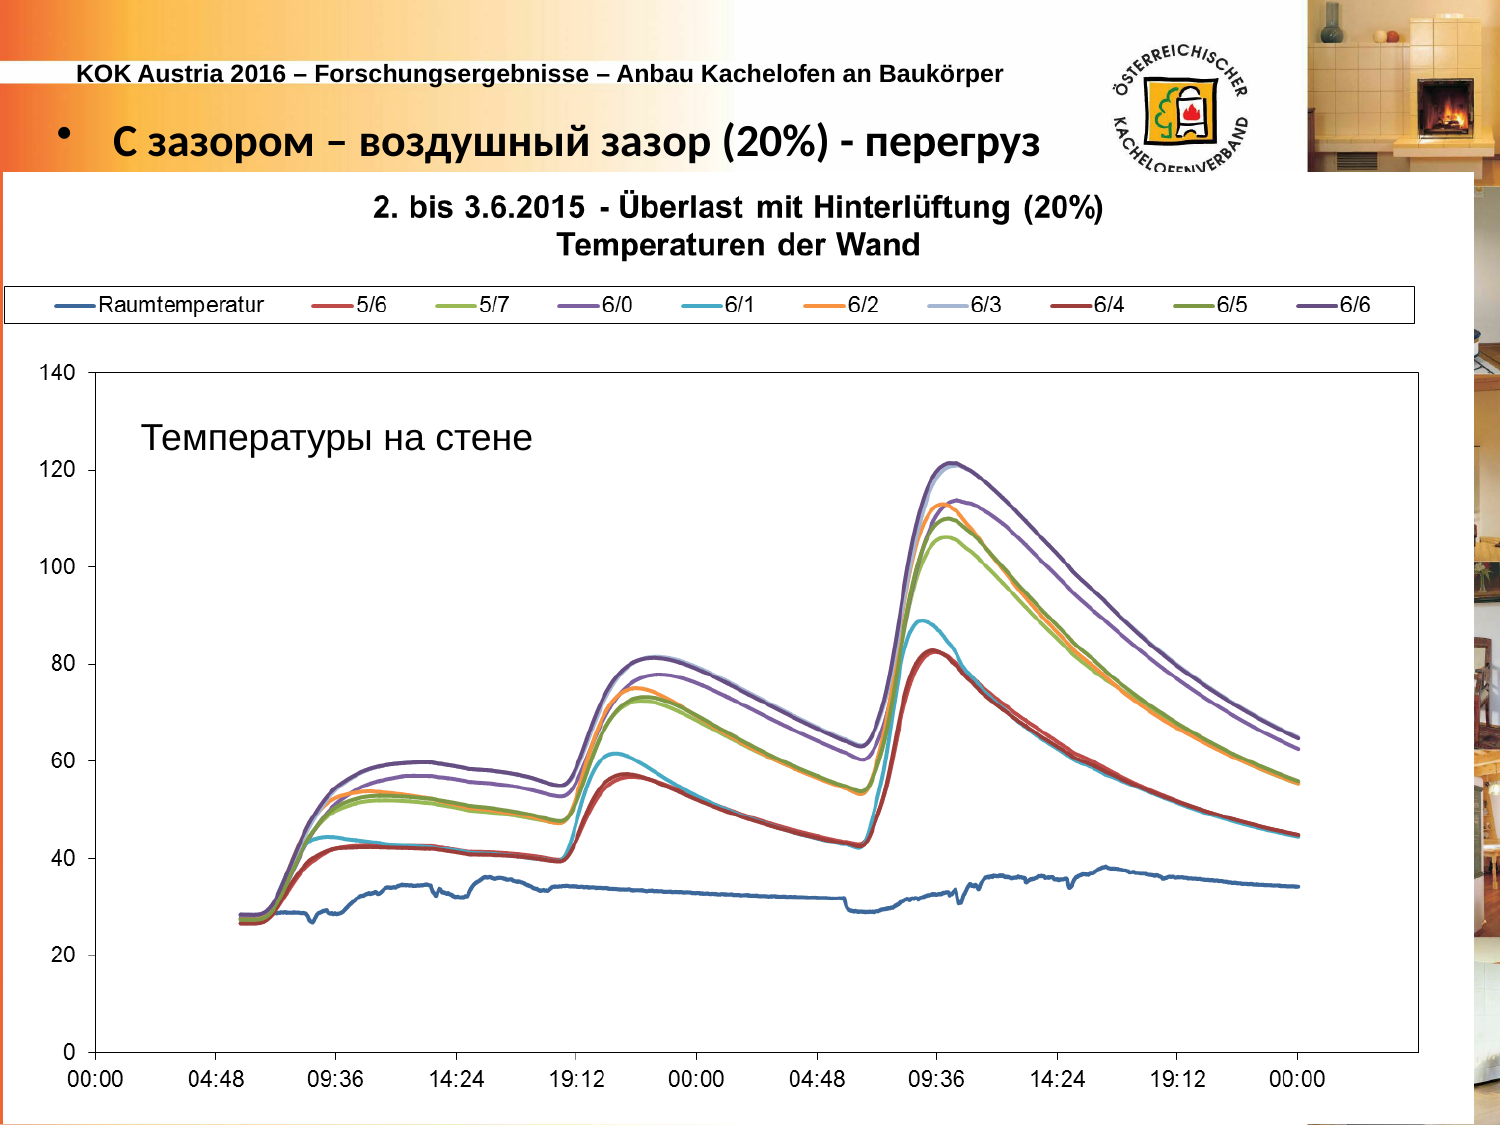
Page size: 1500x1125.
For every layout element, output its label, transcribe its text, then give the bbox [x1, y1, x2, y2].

picture [0, 0, 1500, 1125]
list С зазором – воздушный зазор (20%) - перегруз [41, 109, 1289, 171]
